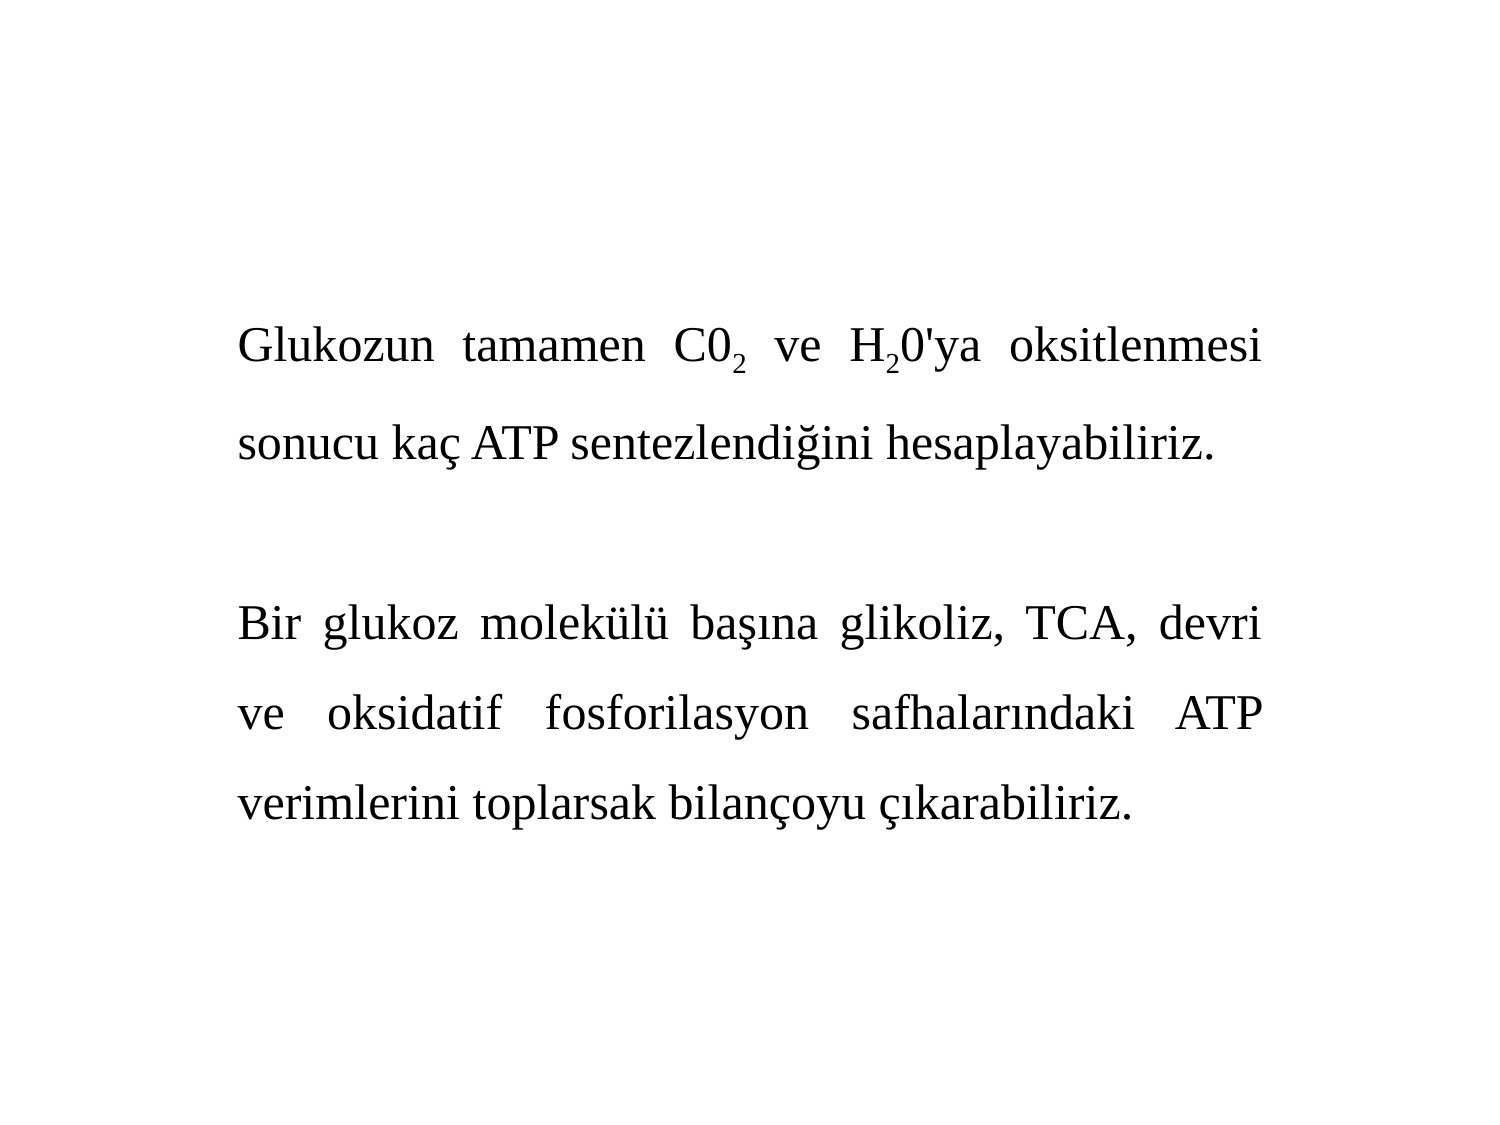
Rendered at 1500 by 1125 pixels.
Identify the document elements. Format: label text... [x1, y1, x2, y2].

text_box Glukozun tamamen C02 ve H20'ya oksitlenmesi sonucu kaç ATP sentezlendiğini hesaplayabiliriz. Bir glukoz molekülü başına glikoliz, TCA, devri ve oksidatif fosforilasyon safhalarındaki ATP verimlerini toplarsak bilançoyu çıkarabiliriz. [222, 269, 1278, 927]
